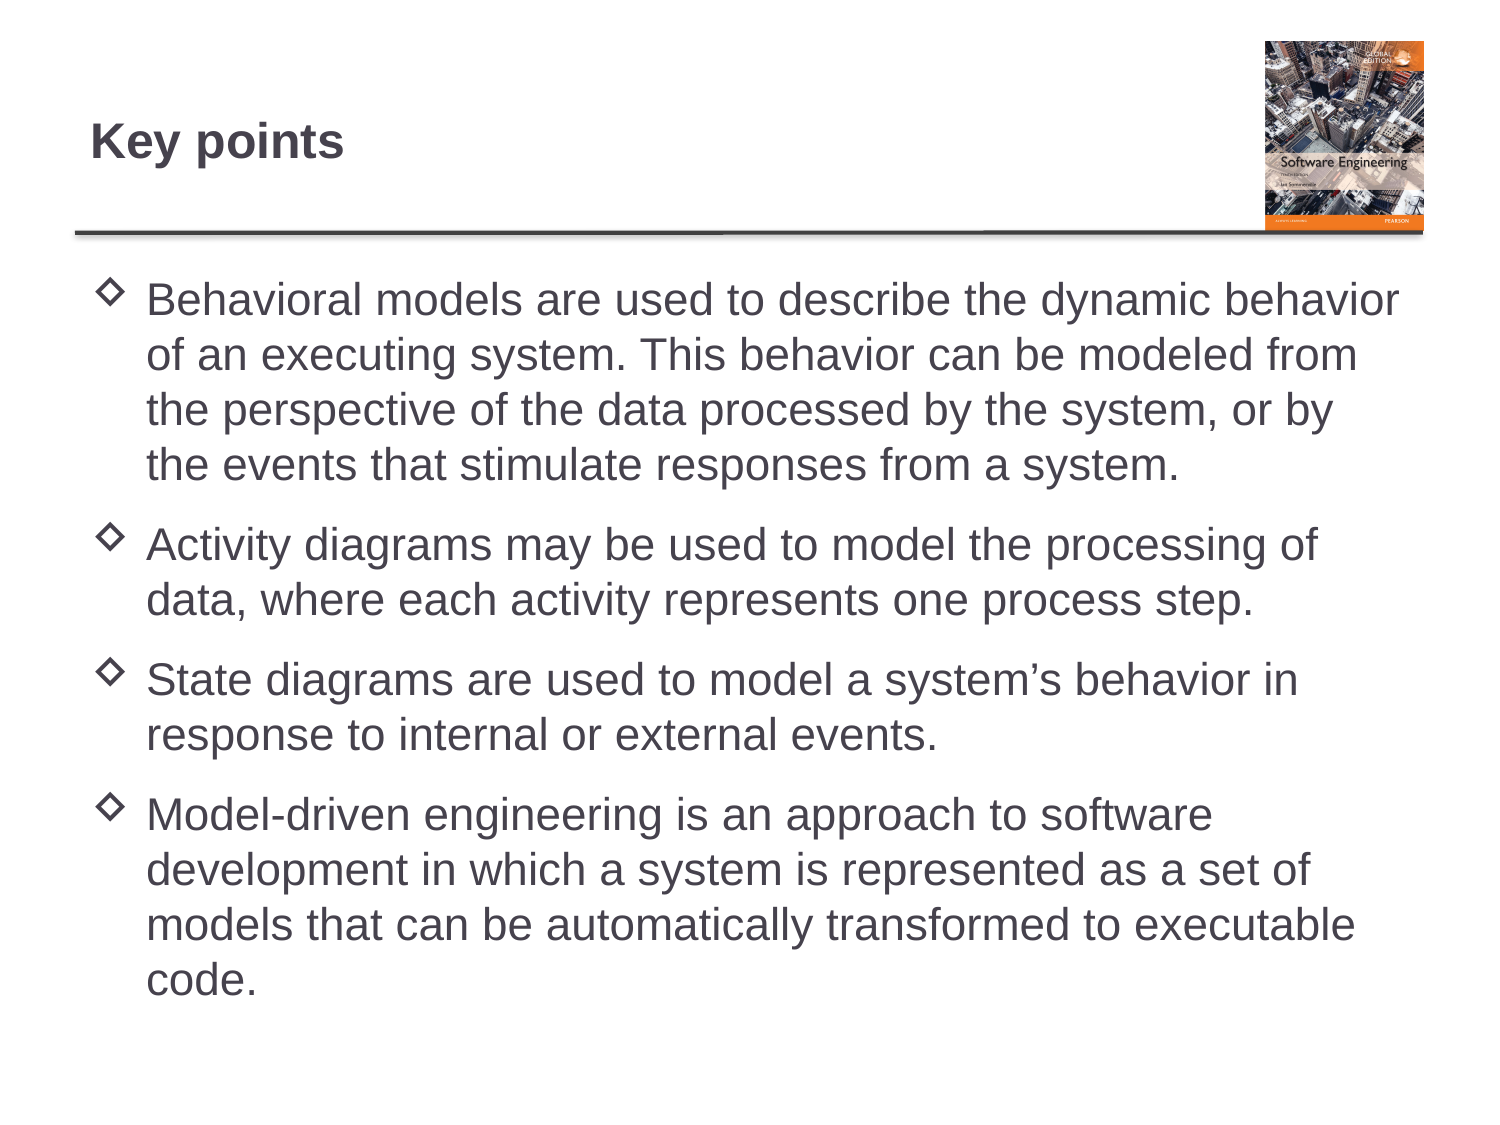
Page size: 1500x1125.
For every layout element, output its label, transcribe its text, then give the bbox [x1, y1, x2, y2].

picture [1265, 41, 1424, 231]
list Behavioral models are used to describe the dynamic behavior of an executing system. This behavior can be modeled from the perspective of the data processed by the system, or by the events that stimulate responses from a system. Activity diagrams may be used to model the processing of data, where each activity represents one process step. State diagrams are used to model a system’s behavior in response to internal or external events. Model-driven engineering is an approach to software development in which a system is represented as a set of models that can be automatically transformed to executable code. [75, 262, 1425, 1005]
title Key points [74, 44, 1272, 233]
